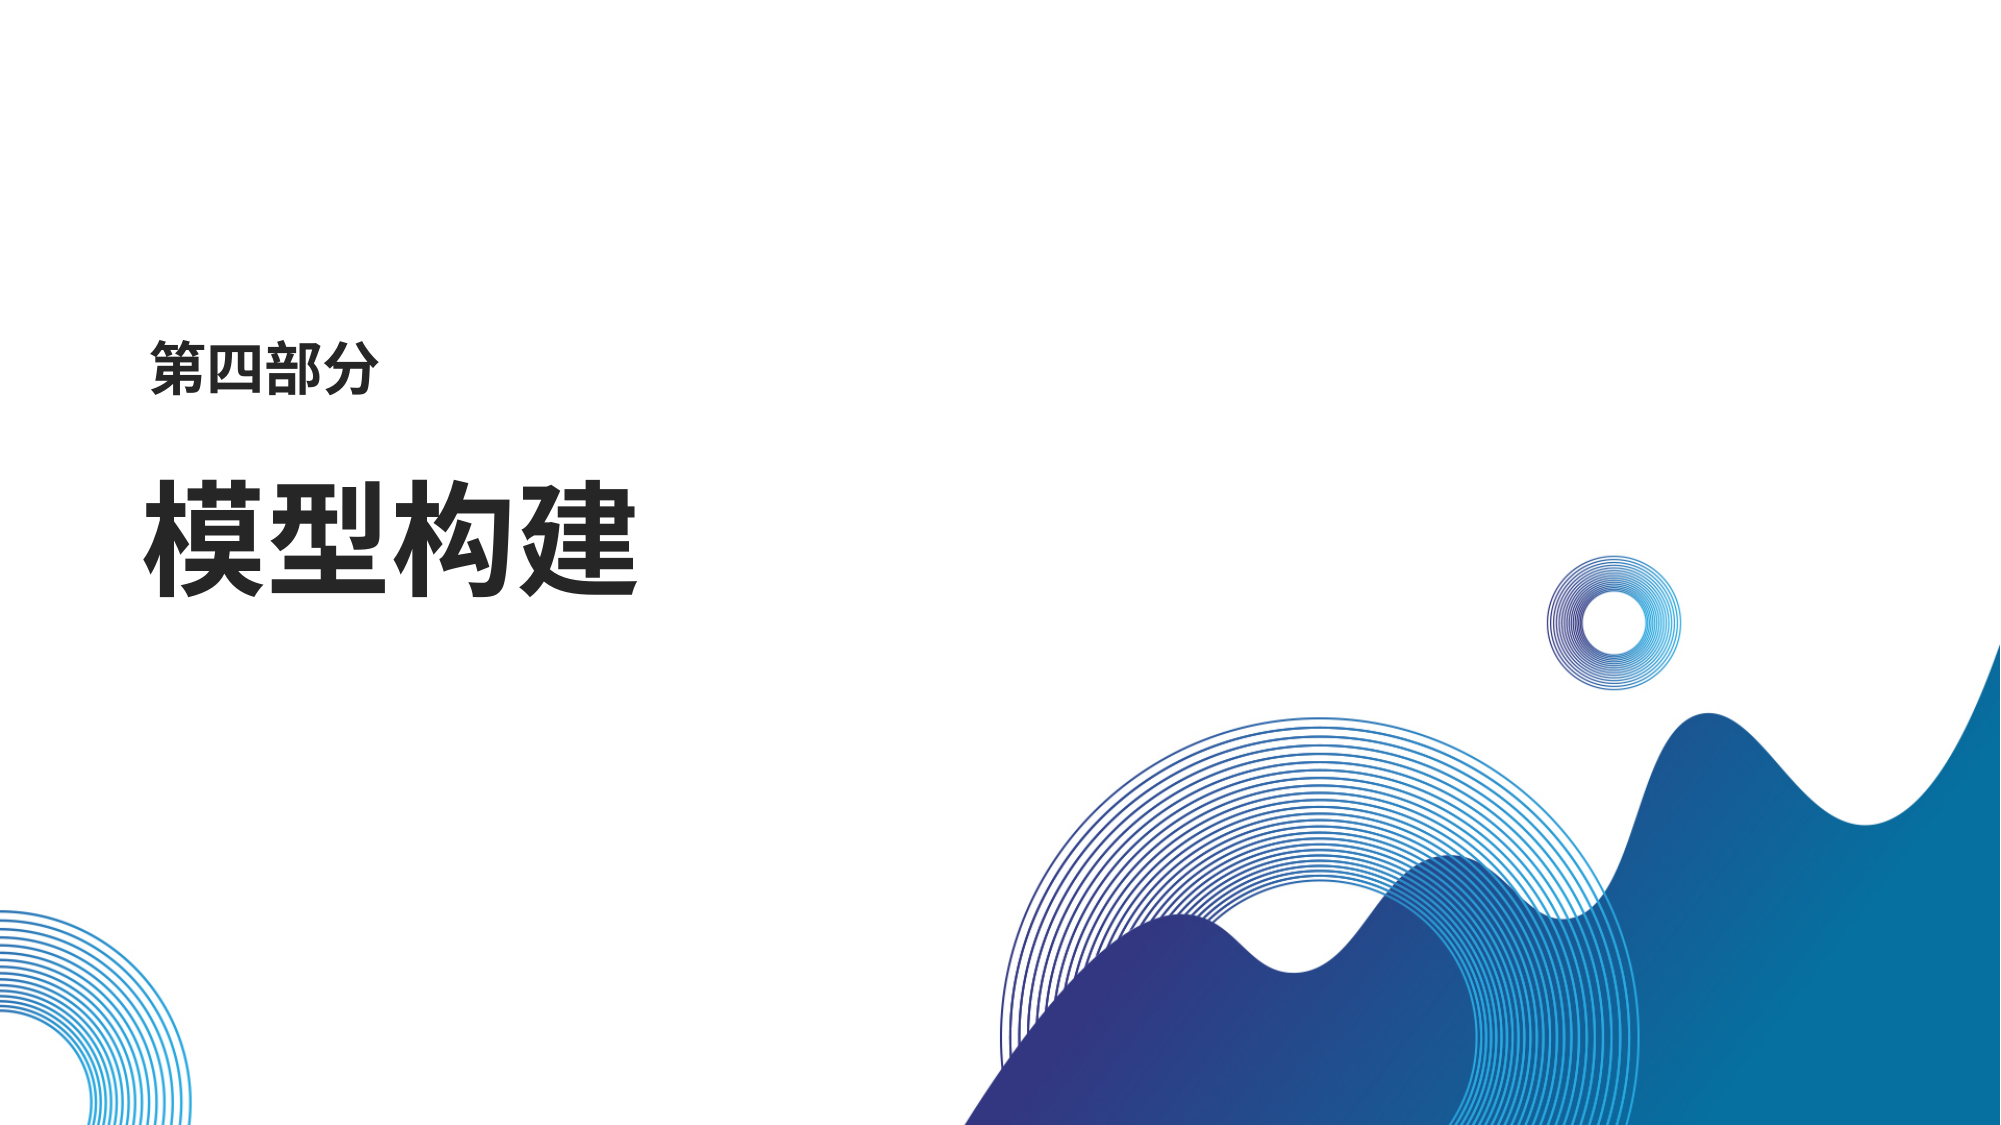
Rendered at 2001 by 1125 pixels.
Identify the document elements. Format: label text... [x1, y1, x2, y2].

picture [0, 0, 2000, 1125]
text_box 第四部分 [133, 324, 563, 410]
text_box 模型构建 [127, 453, 1161, 619]
